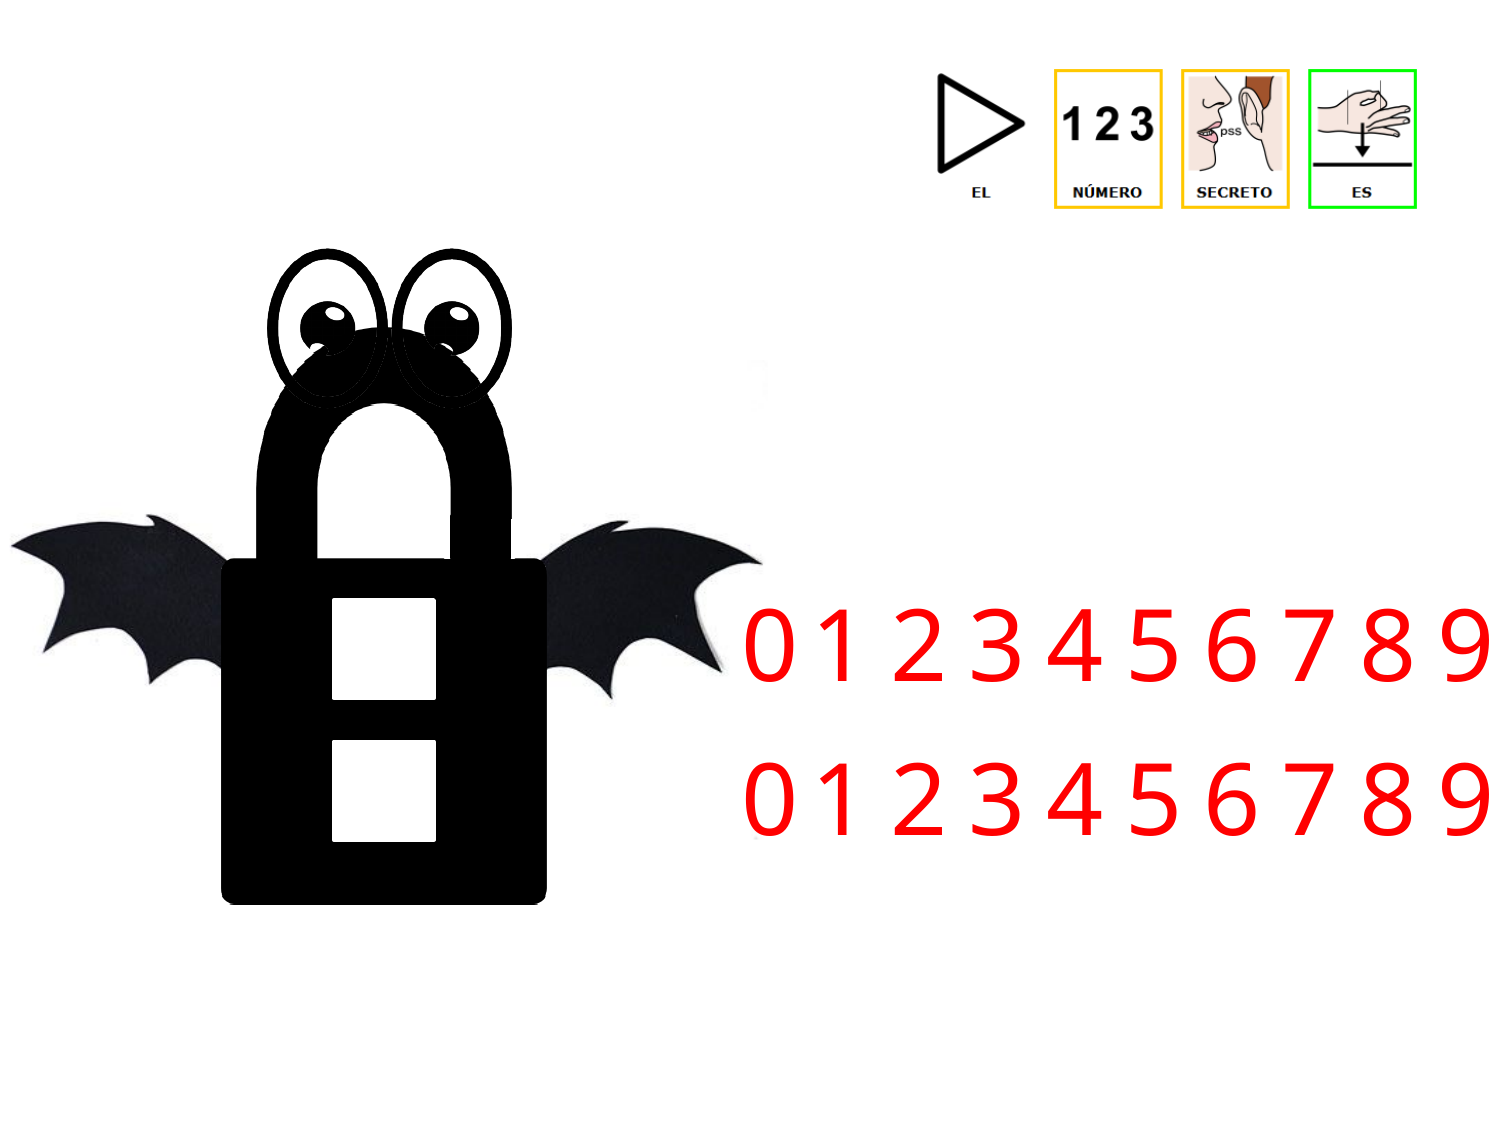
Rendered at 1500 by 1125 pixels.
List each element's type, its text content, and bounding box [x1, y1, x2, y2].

picture [926, 66, 1421, 214]
text_box 7 [1266, 574, 1326, 709]
text_box 5 [1110, 727, 1170, 863]
text_box 7 [1266, 727, 1326, 863]
text_box 8 [1344, 727, 1404, 863]
text_box 1 [797, 574, 857, 709]
text_box 6 [1188, 574, 1248, 709]
text_box 0 [773, 727, 786, 863]
text_box 1 [797, 727, 857, 863]
text_box 6 [1188, 727, 1248, 863]
text_box 4 [1031, 727, 1091, 863]
text_box 5 [1110, 574, 1170, 709]
text_box 3 [953, 574, 1013, 709]
text_box 3 [953, 727, 1013, 863]
text_box 4 [1031, 574, 1091, 709]
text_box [0, 207, 768, 906]
text_box 0 [773, 574, 786, 709]
text_box 9 [1423, 574, 1483, 709]
text_box 8 [1344, 574, 1404, 709]
text_box 9 [1423, 727, 1483, 863]
text_box 2 [875, 574, 935, 709]
text_box 2 [875, 727, 935, 863]
